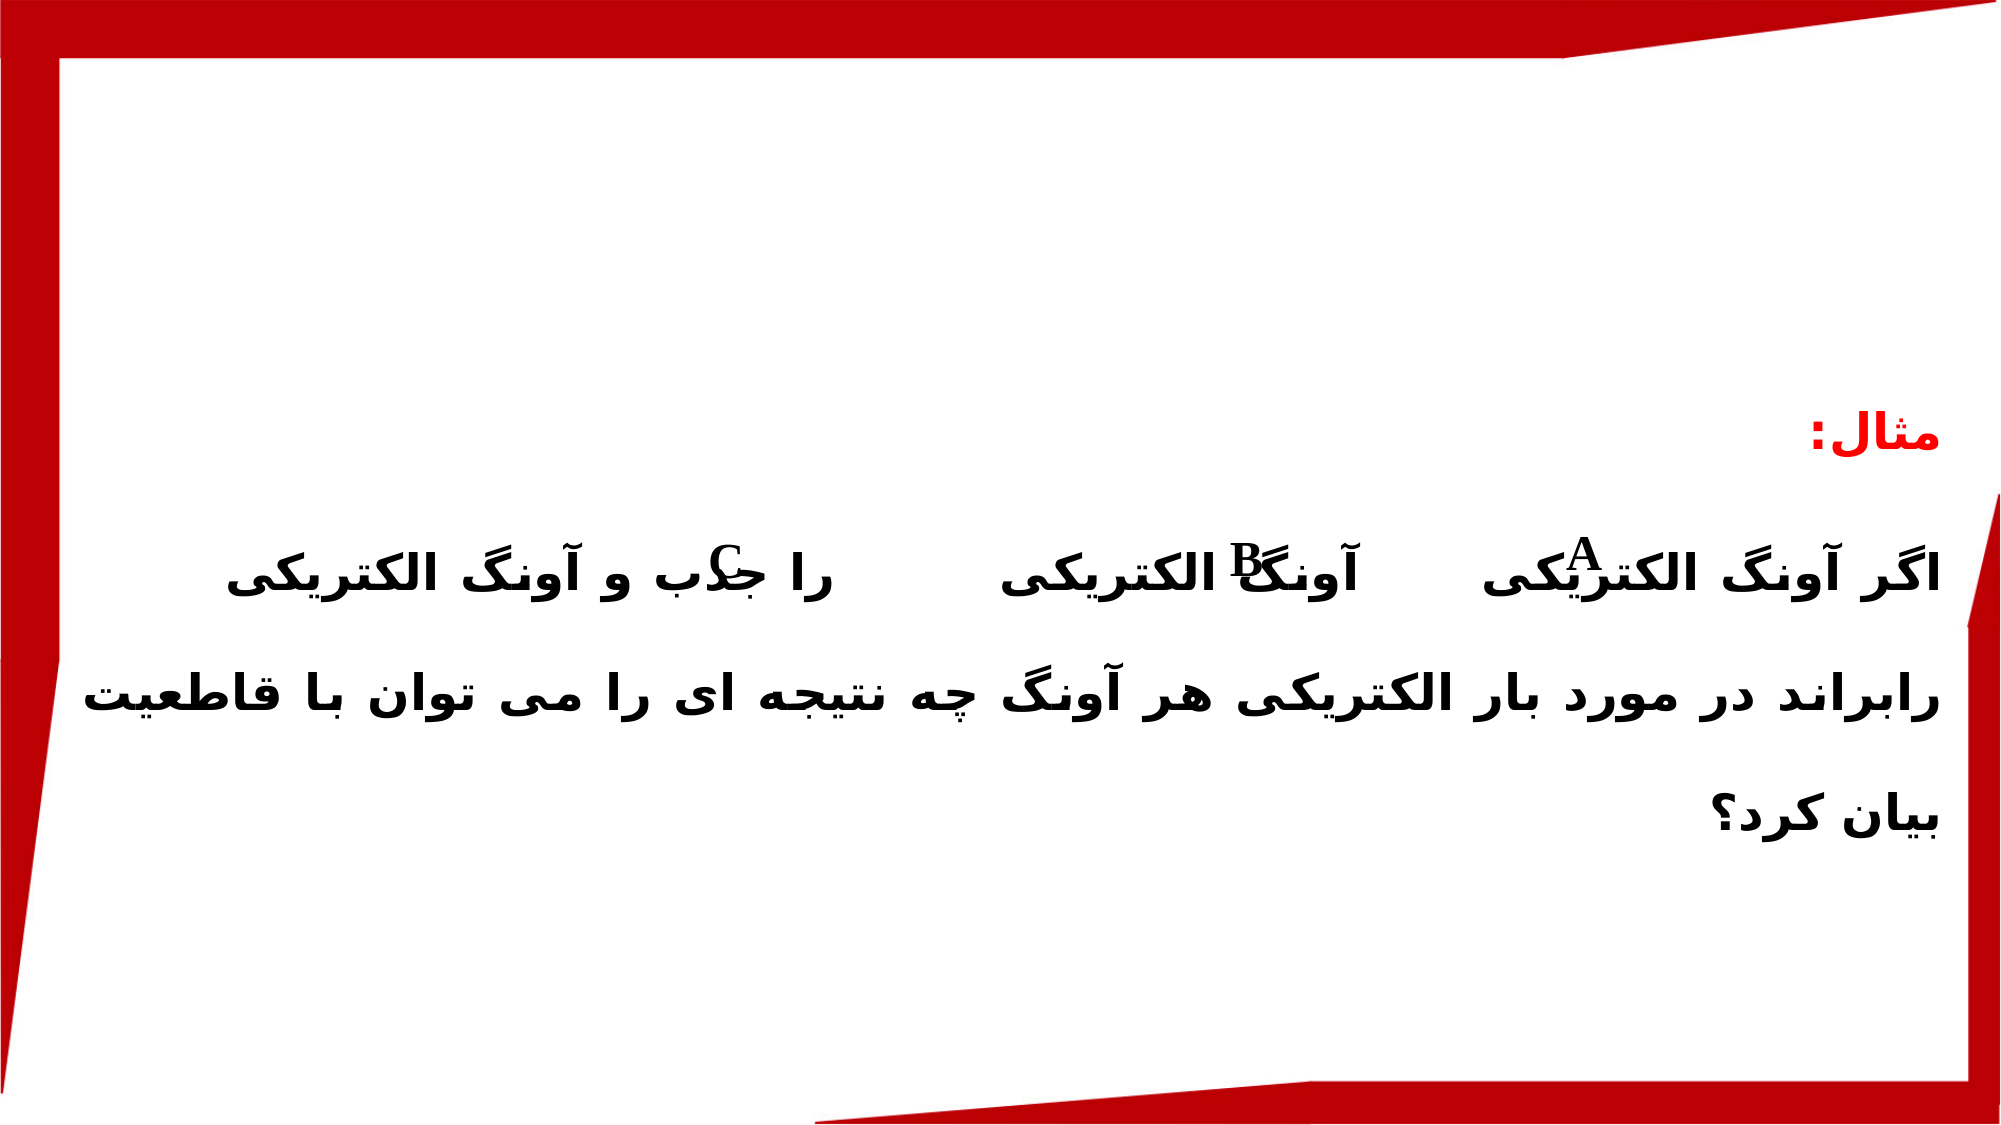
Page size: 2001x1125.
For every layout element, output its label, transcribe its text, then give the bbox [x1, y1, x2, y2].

picture [0, 0, 2001, 1125]
text_box مثال: اگر آونگ الکتریکی آونگ الکتریکی را جذب و آونگ الکتریکی رابراند در مورد بار الکتریکی هر آونگ چه نتیجه ای را می توان با قاطعیت بیان کرد؟ [64, 332, 1958, 848]
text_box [707, 539, 745, 583]
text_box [1228, 539, 1266, 580]
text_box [1563, 532, 1605, 574]
